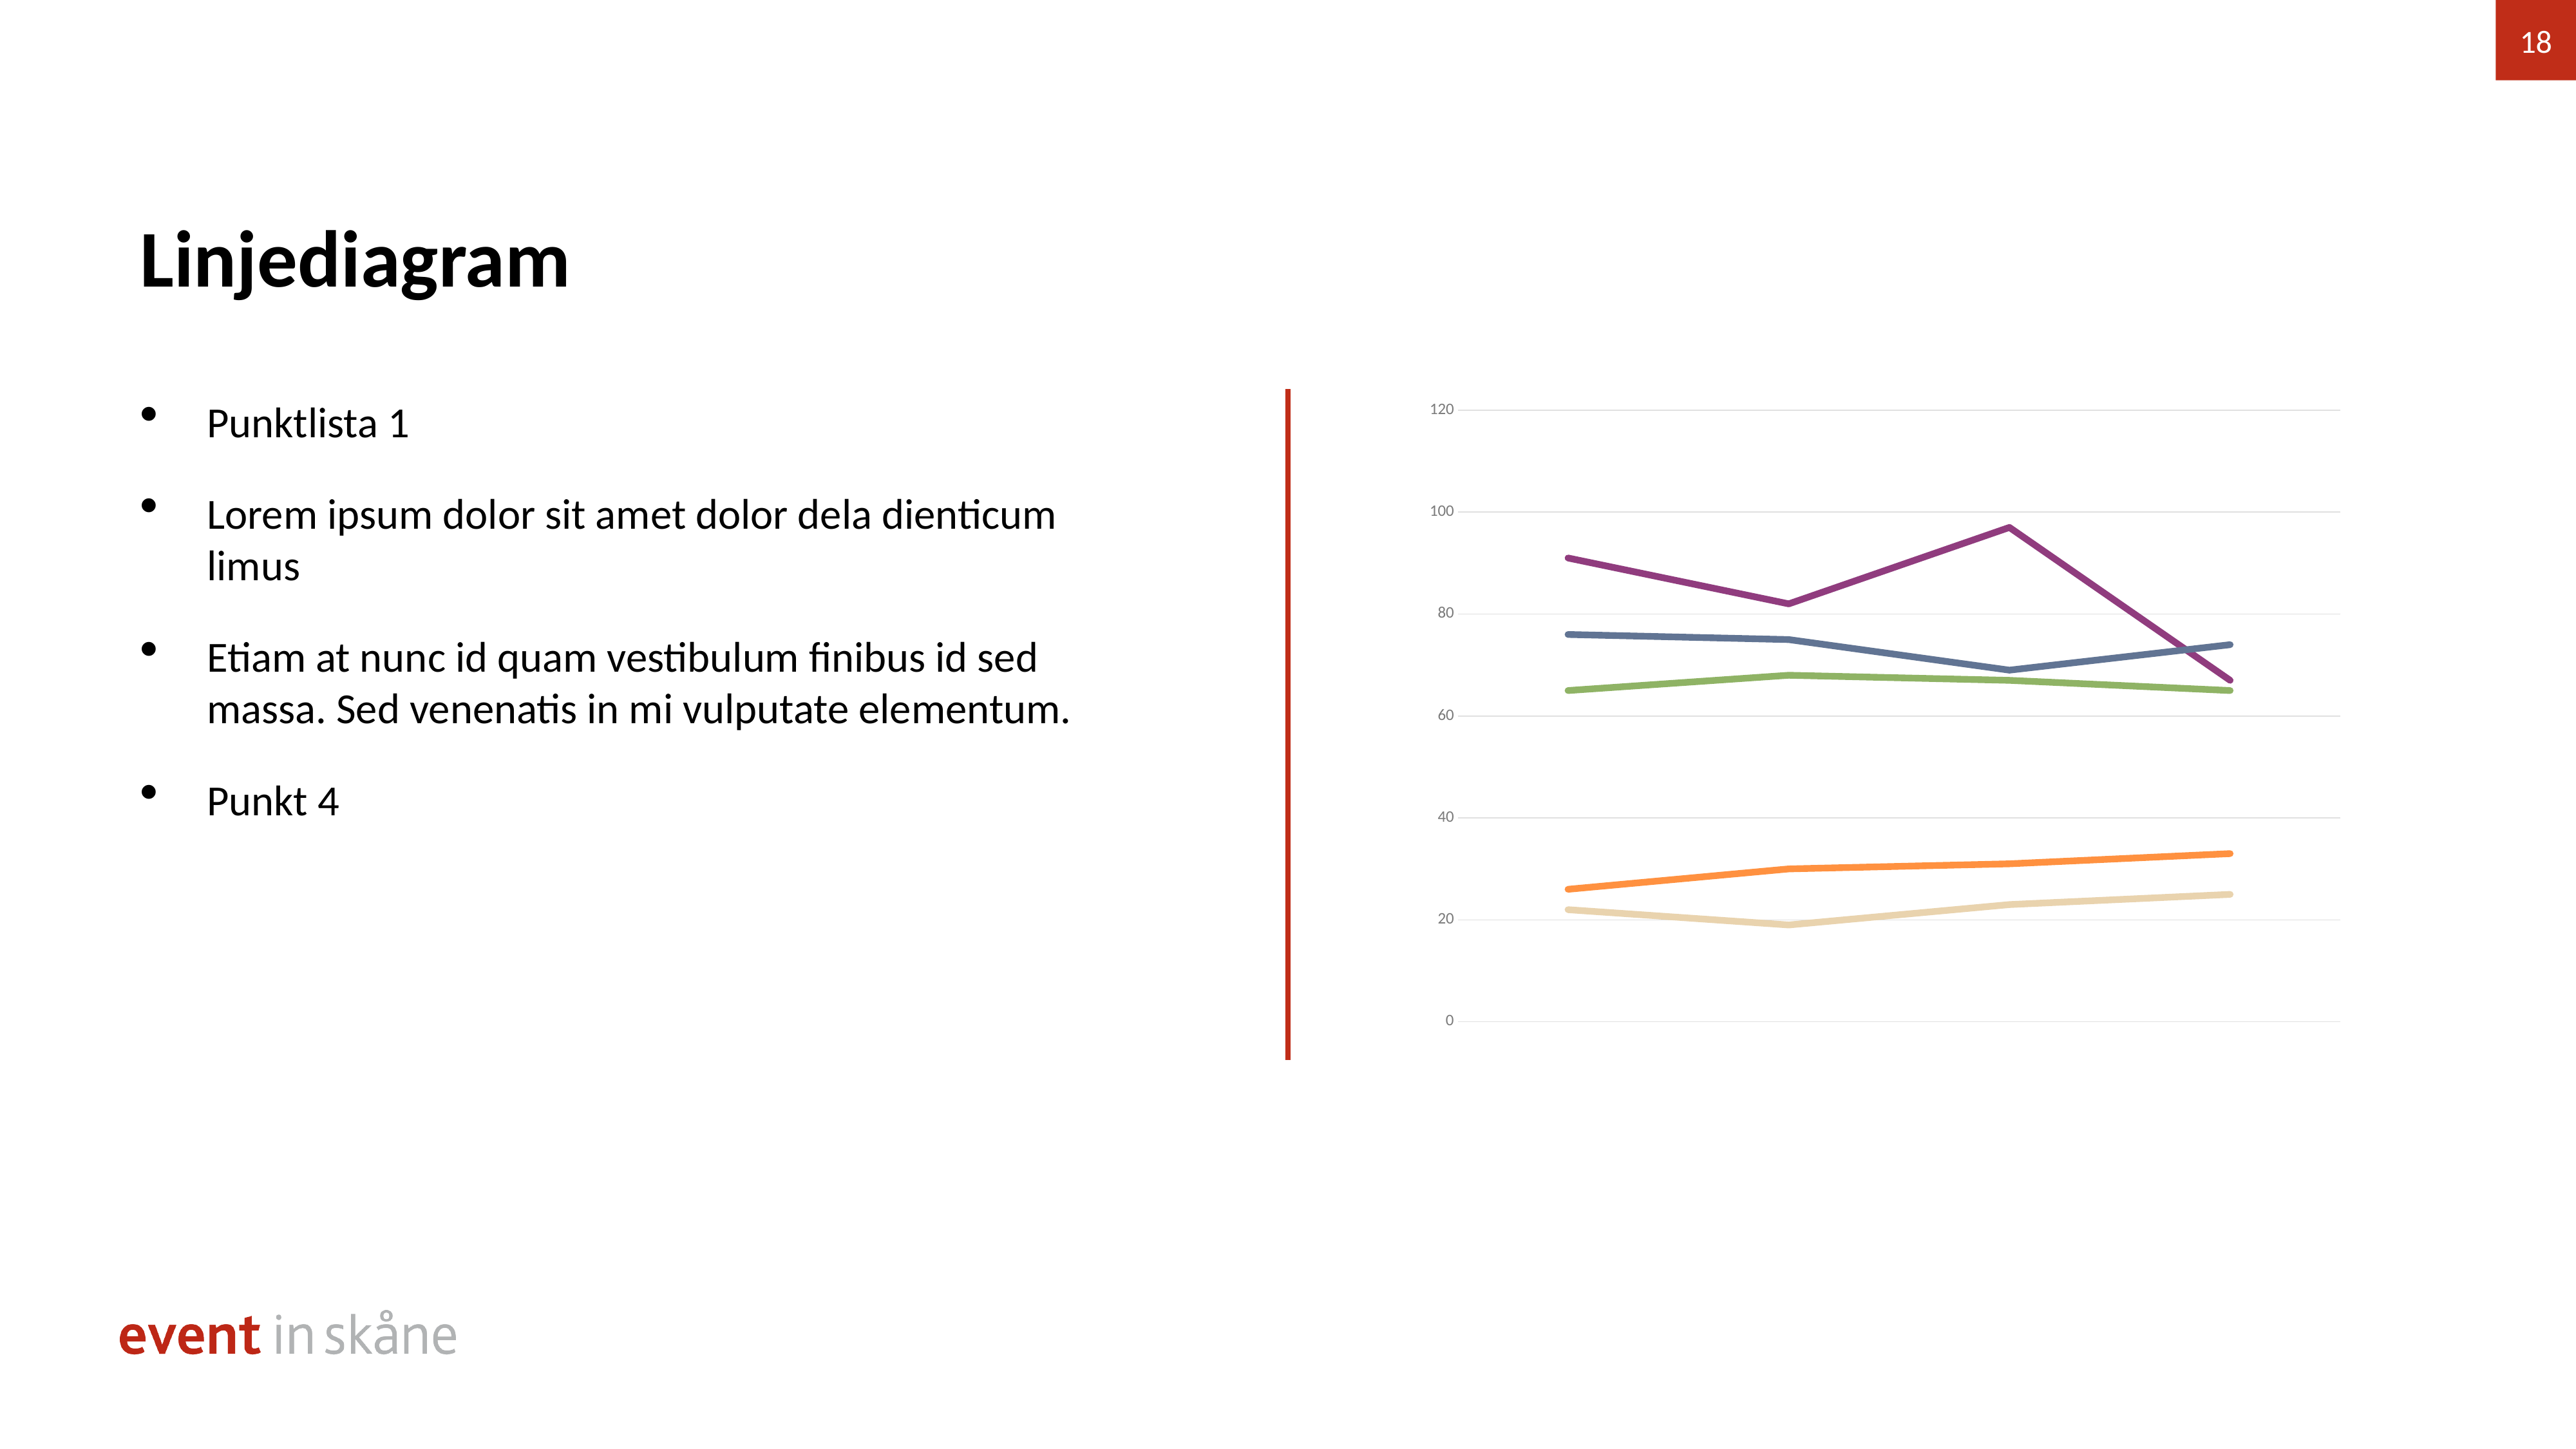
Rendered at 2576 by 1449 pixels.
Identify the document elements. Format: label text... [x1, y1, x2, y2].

picture [120, 1310, 456, 1356]
chart [1410, 388, 2360, 1043]
list Punktlista 1 Lorem ipsum dolor sit amet dolor dela dienticum limus Etiam at nunc id quam vestibulum finibus id sed massa. Sed venenatis in mi vulputate elementum. Punkt 4 [134, 388, 1166, 1044]
list Linjediagram [134, 66, 2354, 309]
slide_number 18 [2496, 0, 2576, 80]
